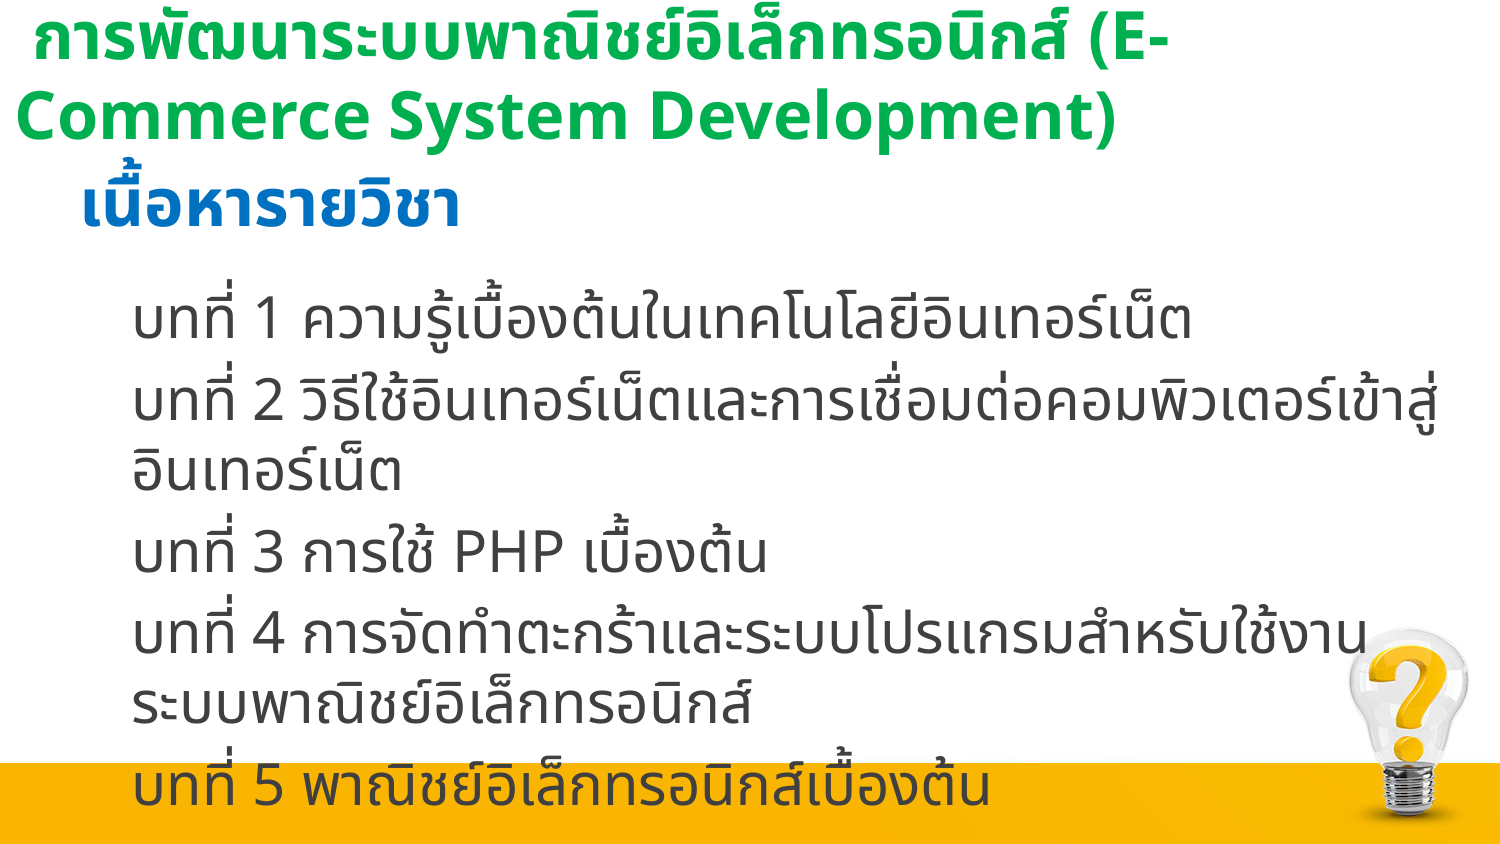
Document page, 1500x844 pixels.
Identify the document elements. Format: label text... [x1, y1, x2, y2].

list บทที่ 1 ความรู้เบื้องต้นในเทคโนโลยีอินเทอร์เน็ต บทที่ 2 วิธีใช้อินเทอร์เน็ตและการเชื่อมต่อคอมพิวเตอร์เข้าสู่อินเทอร์เน็ต บทที่ 3 การใช้ PHP เบื้องต้น บทที่ 4 การจัดทำตะกร้าและระบบโปรแกรมสำหรับใช้งานระบบพาณิชย์อิเล็กทรอนิกส์ บทที่ 5 พาณิชย์อิเล็กทรอนิกส์เบื้องต้น [66, 273, 1461, 765]
list เนื้อหารายวิชา [64, 161, 1459, 238]
picture [0, 146, 1500, 844]
title การพัฒนาระบบพาณิชย์อิเล็กทรอนิกส์ (E-Commerce System Development) [0, 0, 1500, 146]
